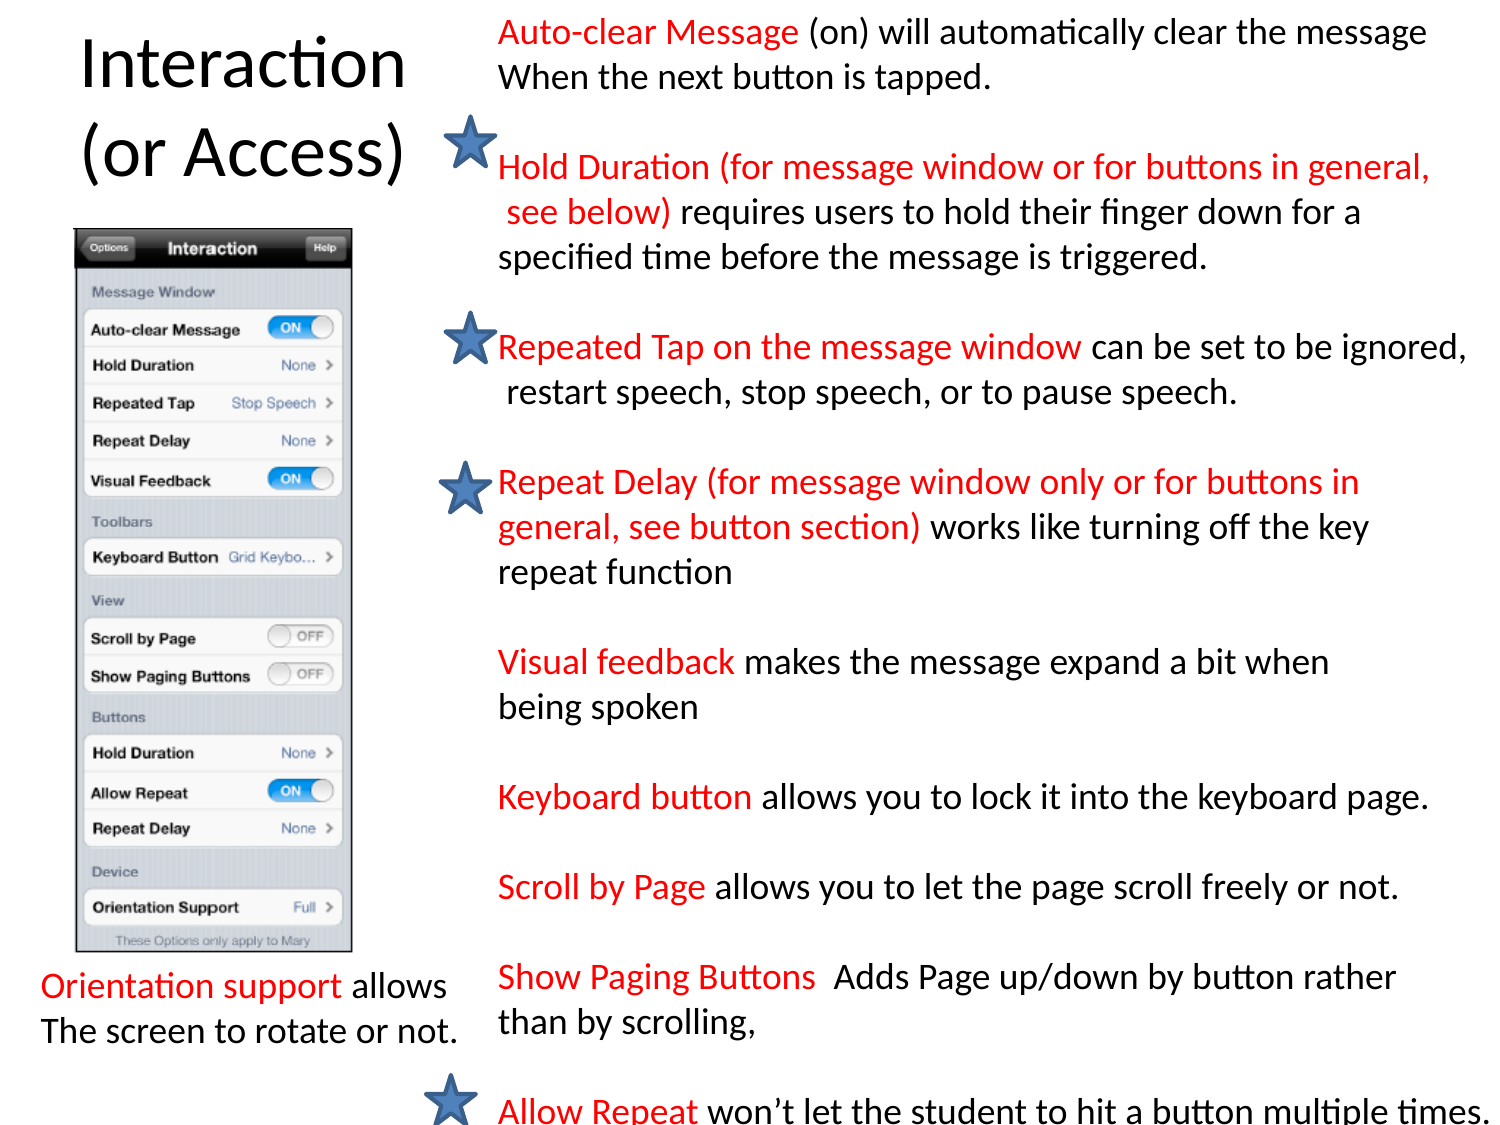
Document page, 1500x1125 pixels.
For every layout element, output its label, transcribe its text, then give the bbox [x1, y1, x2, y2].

text_box [443, 310, 498, 365]
picture [73, 228, 357, 955]
title Interaction (or Access) [24, 5, 463, 200]
text_box [423, 1072, 478, 1125]
text_box [438, 460, 493, 515]
text_box Auto-clear Message (on) will automatically clear the message When the next button is tapped. Hold Duration (for message window or for buttons in general, see below) requires users to hold their finger down for a specified time before the message is triggered. Repeated Tap on the message window can be set to be ignored, restart speech, stop speech, or to pause speech. Repeat Delay (for message window only or for buttons in general, see button section) works like turning off the key repeat function Visual feedback makes the message expand a bit when being spoken Keyboard button allows you to lock it into the keyboard page. Scroll by Page allows you to let the page scroll freely or not. Show Paging Buttons Adds Page up/down by button rather than by scrolling, Allow Repeat won’t let the student to hit a button multiple times. [483, 0, 1500, 1125]
text_box [443, 114, 498, 169]
text_box Orientation support allows The screen to rotate or not. [25, 953, 475, 1059]
